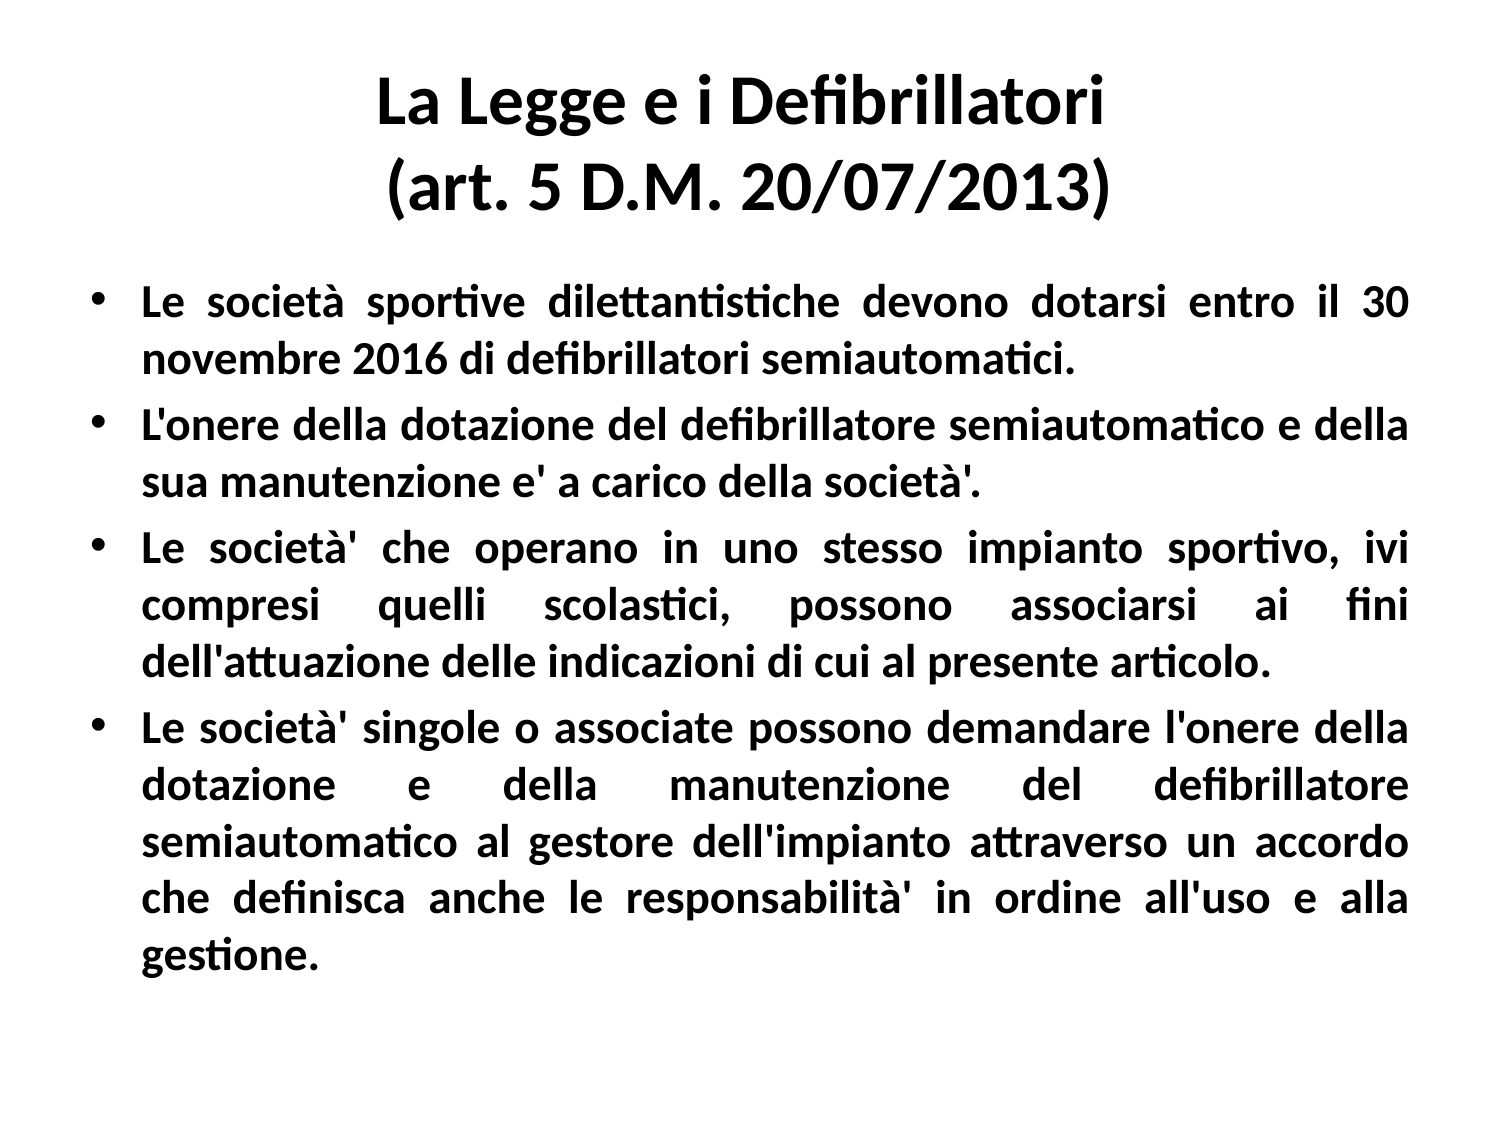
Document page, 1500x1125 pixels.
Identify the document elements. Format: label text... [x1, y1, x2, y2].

list Le società sportive dilettantistiche devono dotarsi entro il 30 novembre 2016 di defibrillatori semiautomatici. L'onere della dotazione del defibrillatore semiautomatico e della sua manutenzione e' a carico della società'. Le società' che operano in uno stesso impianto sportivo, ivi compresi quelli scolastici, possono associarsi ai fini dell'attuazione delle indicazioni di cui al presente articolo. Le società' singole o associate possono demandare l'onere della dotazione e della manutenzione del defibrillatore semiautomatico al gestore dell'impianto attraverso un accordo che definisca anche le responsabilità' in ordine all'uso e alla gestione. [75, 262, 1425, 1005]
title La Legge e i Defibrillatori (art. 5 D.M. 20/07/2013) [75, 45, 1425, 233]
